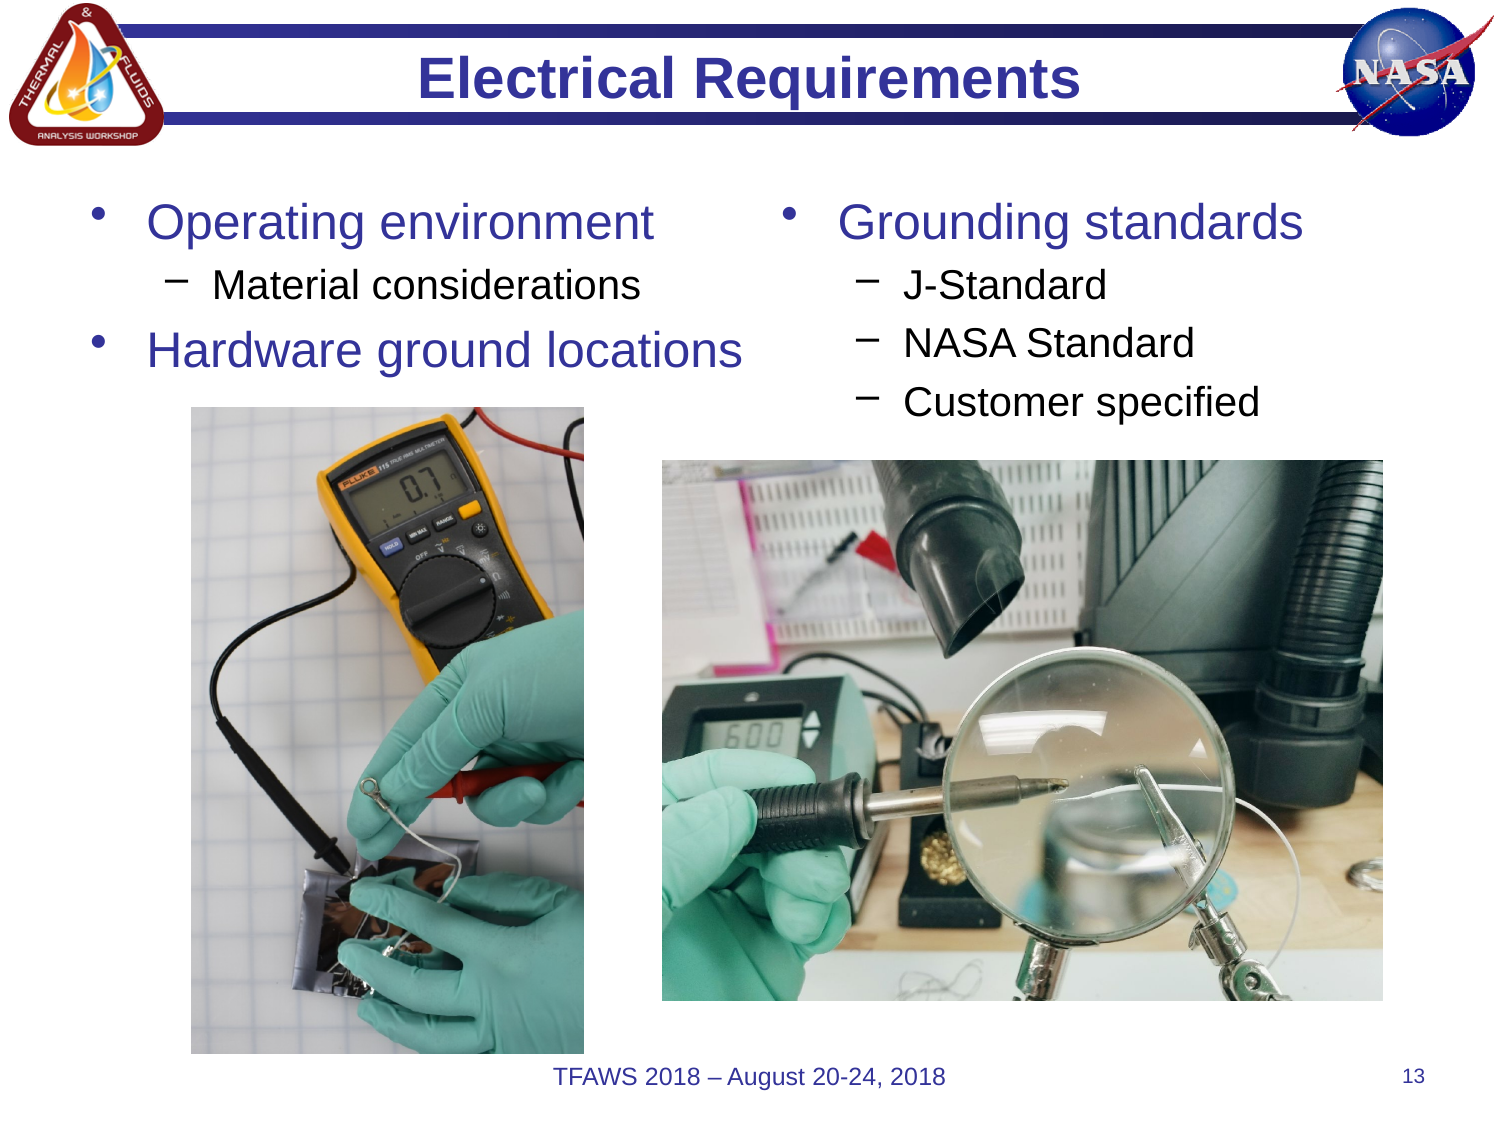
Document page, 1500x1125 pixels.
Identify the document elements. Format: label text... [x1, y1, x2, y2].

footer TFAWS 2018 – August 20-24, 2018 [449, 1049, 1051, 1101]
text_box Operating environment Material considerations Hardware ground locations [74, 181, 772, 420]
picture [1325, 0, 1500, 149]
list Grounding standards J-Standard NASA Standard Customer specified [766, 181, 1500, 1070]
slide_number 13 [1112, 1049, 1426, 1101]
picture [9, 3, 165, 146]
picture [64, 407, 1383, 1054]
title Electrical Requirements [74, 30, 1426, 119]
